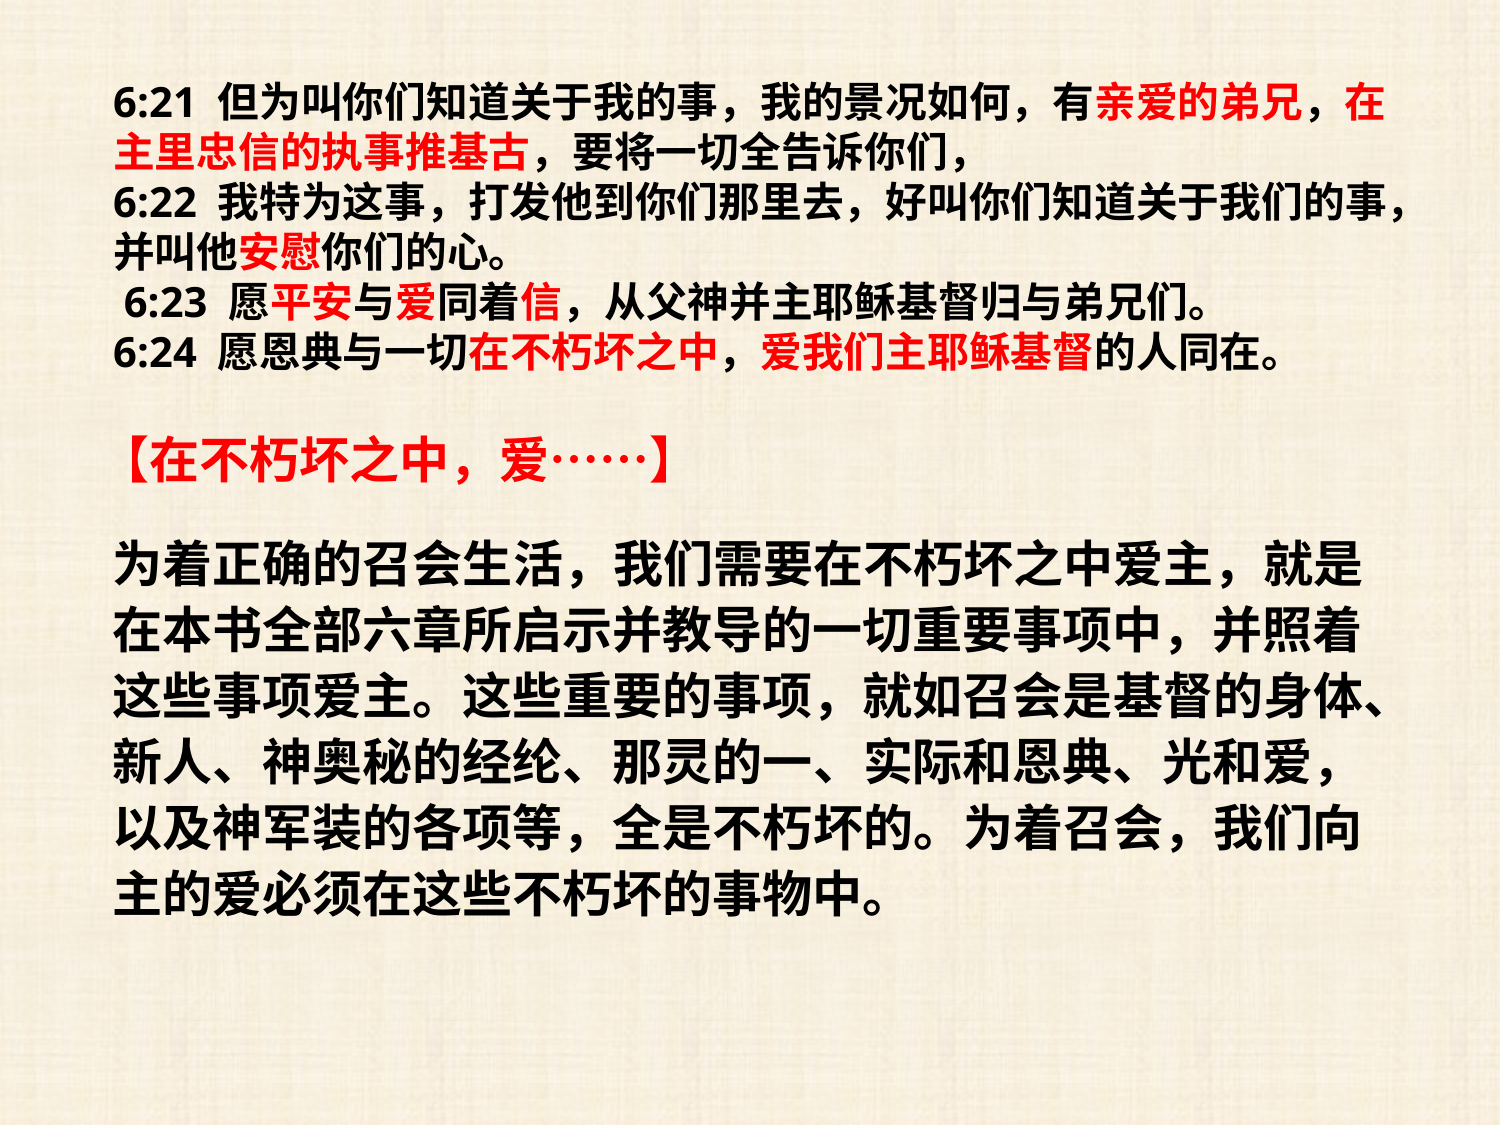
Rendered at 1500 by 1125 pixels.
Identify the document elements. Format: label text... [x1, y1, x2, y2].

text_box 6:21 但为叫你们知道关于我的事，我的景况如何，有亲爱的弟兄，在主里忠信的执事推基古，要将一切全告诉你们， 6:22 我特为这事，打发他到你们那里去，好叫你们知道关于我们的事，并叫他安慰你们的心。 6:23 愿平安与爱同着信，从父神并主耶稣基督归与弟兄们。 6:24 愿恩典与一切在不朽坏之中，爱我们主耶稣基督的人同在。 [98, 68, 1402, 384]
text_box 【在不朽坏之中，爱……】 [85, 415, 715, 496]
text_box 为着正确的召会生活，我们需要在不朽坏之中爱主，就是在本书全部六章所启示并教导的一切重要事项中，并照着这些事项爱主。这些重要的事项，就如召会是基督的身体、新人、神奥秘的经纶、那灵的一、实际和恩典、光和爱，以及神军装的各项等，全是不朽坏的。为着召会，我们向主的爱必须在这些不朽坏的事物中。 [98, 518, 1402, 930]
